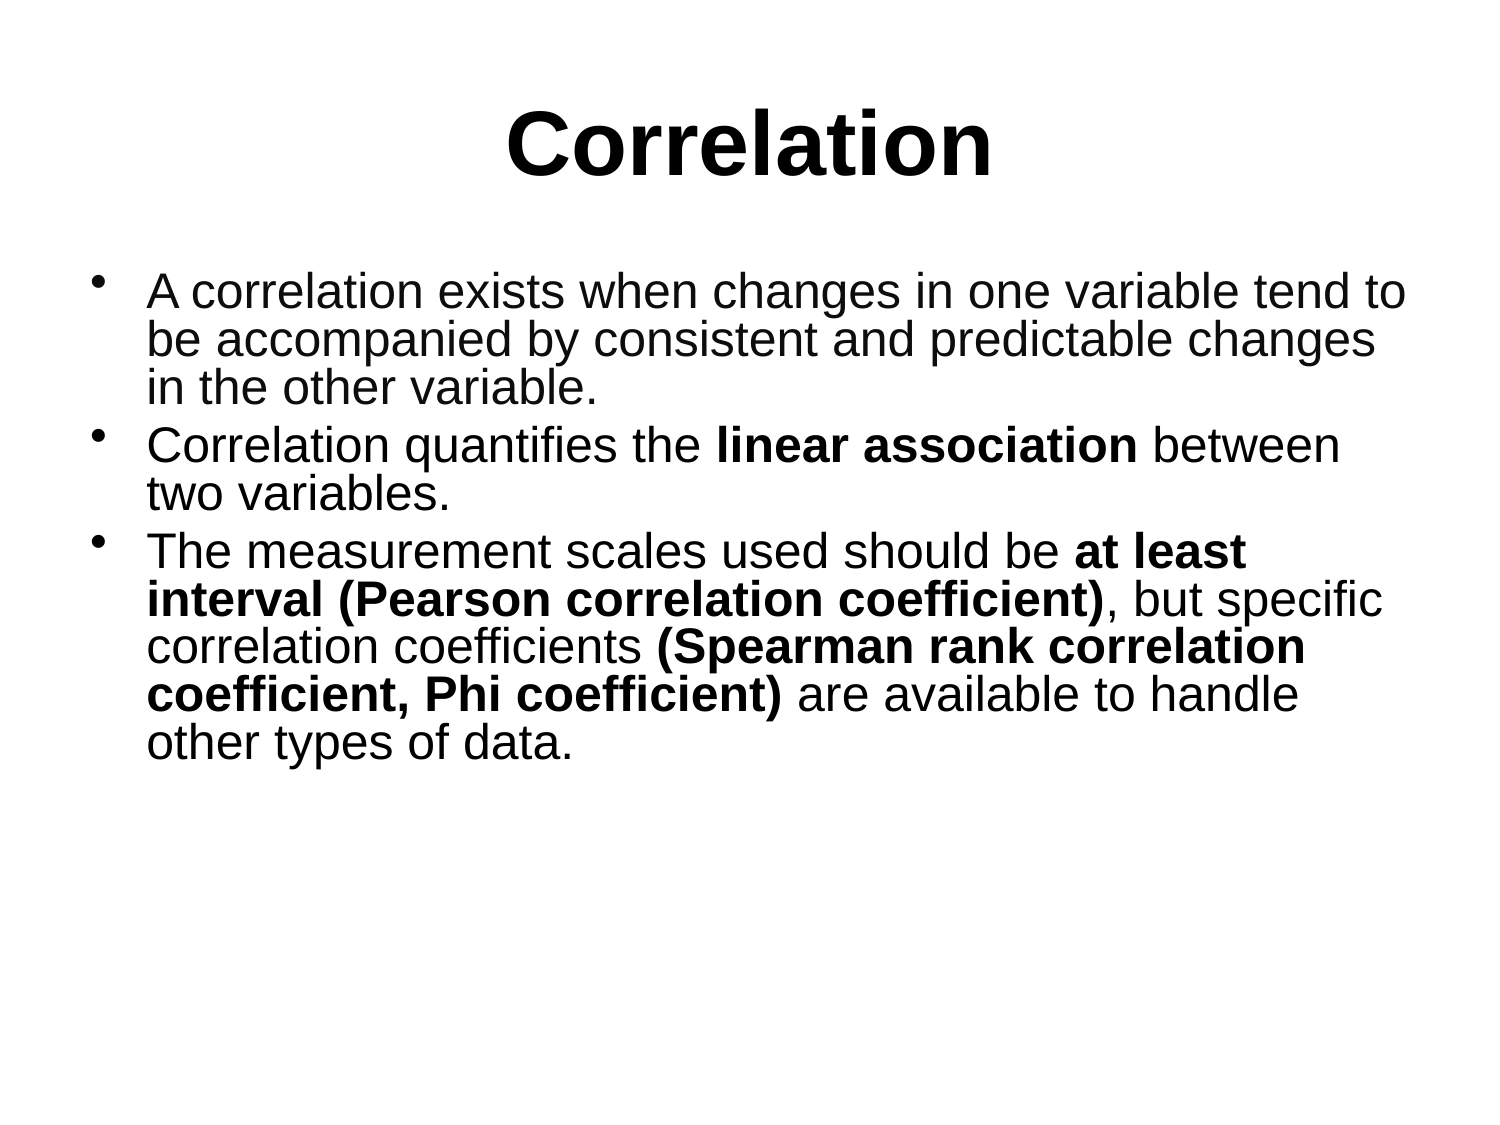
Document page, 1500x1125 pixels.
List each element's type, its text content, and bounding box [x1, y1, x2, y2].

title Correlation [74, 44, 1426, 233]
list A correlation exists when changes in one variable tend to be accompanied by consistent and predictable changes in the other variable. Correlation quantifies the linear association between two variables. The measurement scales used should be at least interval (Pearson correlation coefficient), but specific correlation coefficients (Spearman rank correlation coefficient, Phi coefficient) are available to handle other types of data. [74, 262, 1426, 1006]
